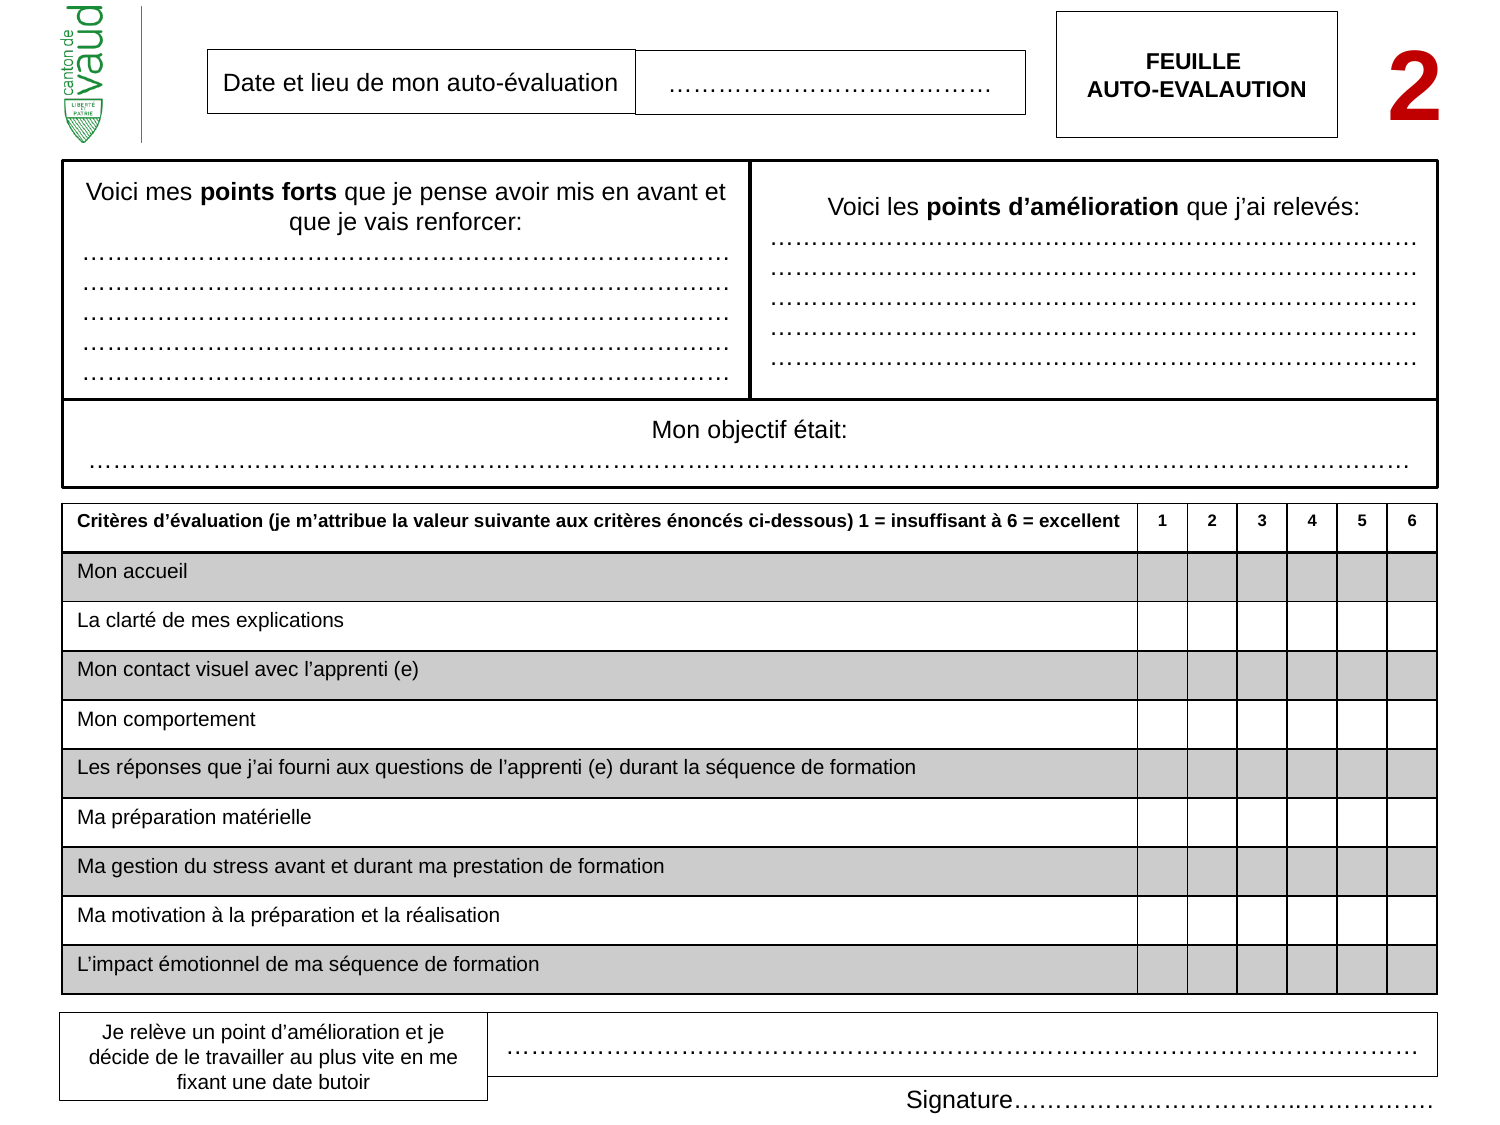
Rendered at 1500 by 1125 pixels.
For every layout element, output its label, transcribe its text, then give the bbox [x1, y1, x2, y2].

table_cell [1238, 602, 1286, 650]
table_header 4 [1288, 504, 1336, 551]
table_cell Les réponses que j’ai fourni aux questions de l’apprenti (e) durant la séquence de formation [63, 750, 1137, 797]
table_cell La clarté de mes explications [63, 602, 1137, 650]
text_box Mon objectif était: …………………………………………………………………………………………………………………………………………… [60, 398, 1439, 489]
table_cell [1188, 750, 1236, 797]
table_cell [1338, 848, 1386, 895]
table_cell [1238, 848, 1286, 895]
table_cell [1188, 602, 1236, 650]
table_cell [1138, 799, 1187, 846]
table_cell [1188, 848, 1236, 895]
table_cell [1138, 848, 1187, 895]
table_cell Ma gestion du stress avant et durant ma prestation de formation [63, 848, 1137, 895]
text_box 2 [1372, 12, 1458, 148]
table_cell [1388, 848, 1436, 895]
text_box Je relève un point d’amélioration et je décide de le travailler au plus vite en me fixant une date butoir [57, 1010, 490, 1102]
text_box …………………………………………………………….…….…………………………… [485, 1010, 1440, 1079]
table_cell [1138, 750, 1187, 797]
table_cell [1338, 554, 1386, 601]
table_header 5 [1338, 504, 1386, 551]
table_cell [1188, 799, 1236, 846]
table_cell [1288, 897, 1336, 944]
table_header 2 [1188, 504, 1236, 551]
table_cell [1388, 602, 1436, 650]
table_cell [1338, 799, 1386, 846]
text_box Voici mes points forts que je pense avoir mis en avant et que je vais renforcer: ………………………………………………………………………………………………………………………………………………………………………………………………………………………………………………………………………………………………………………………………………………………… [61, 159, 749, 398]
table_header 6 [1388, 504, 1436, 551]
table_cell [1188, 946, 1236, 993]
table_cell [1338, 701, 1386, 748]
table_cell [1388, 701, 1436, 748]
picture [60, 6, 142, 143]
text_box ………………………………… [633, 48, 1027, 116]
text_box FEUILLE AUTO-EVALAUTION [1054, 9, 1340, 139]
table_cell [1138, 946, 1187, 993]
table_cell [1288, 701, 1336, 748]
table_header 1 [1138, 504, 1187, 551]
table_cell [1138, 602, 1187, 650]
table_cell [1388, 946, 1436, 993]
table_cell [1288, 652, 1336, 699]
table_cell [1138, 897, 1187, 944]
table_cell Mon comportement [63, 701, 1137, 748]
table_cell [1288, 554, 1336, 601]
table_cell [1388, 799, 1436, 846]
table_cell Ma préparation matérielle [63, 799, 1137, 846]
table_cell [1288, 848, 1336, 895]
table_cell [1238, 946, 1286, 993]
table_cell [1288, 750, 1336, 797]
table_cell L’impact émotionnel de ma séquence de formation [63, 946, 1137, 993]
table_cell [1188, 554, 1236, 601]
table_cell [1238, 554, 1286, 601]
table_cell [1288, 799, 1336, 846]
table_cell [1238, 701, 1286, 748]
table_cell [1338, 750, 1386, 797]
table_cell [1188, 652, 1236, 699]
table_cell [1188, 701, 1236, 748]
table_cell [1238, 897, 1286, 944]
text_box Voici les points d’amélioration que j’ai relevés: ………………………………………………………………………………………………………………………………………………………………………………………………………………………………………………………………………………………………………………………………………………………… [749, 159, 1440, 402]
table_cell [1238, 799, 1286, 846]
table_cell [1238, 652, 1286, 699]
table_cell Mon contact visuel avec l’apprenti (e) [63, 652, 1137, 699]
table_cell Mon accueil [63, 554, 1137, 601]
table_cell [1138, 554, 1187, 601]
text_box Signature……………………………..……………. [831, 1078, 1500, 1120]
table_cell [1288, 946, 1336, 993]
table_cell [1338, 897, 1386, 944]
table_cell Ma motivation à la préparation et la réalisation [63, 897, 1137, 944]
table_cell [1288, 602, 1336, 650]
table_cell [1388, 750, 1436, 797]
table_cell [1188, 897, 1236, 944]
table_cell [1388, 554, 1436, 601]
table_header Critères d’évaluation (je m’attribue la valeur suivante aux critères énoncés ci-dessous) 1 = insuffisant à 6 = excellent [63, 504, 1137, 551]
table_cell [1338, 652, 1386, 699]
table_cell [1388, 897, 1436, 944]
text_box Date et lieu de mon auto-évaluation [205, 48, 633, 116]
table_cell [1338, 602, 1386, 650]
table_cell [1238, 750, 1286, 797]
table_cell [1338, 946, 1386, 993]
table_header 3 [1238, 504, 1286, 551]
table_cell [1388, 652, 1436, 699]
table_cell [1138, 652, 1187, 699]
table_cell [1138, 701, 1187, 748]
